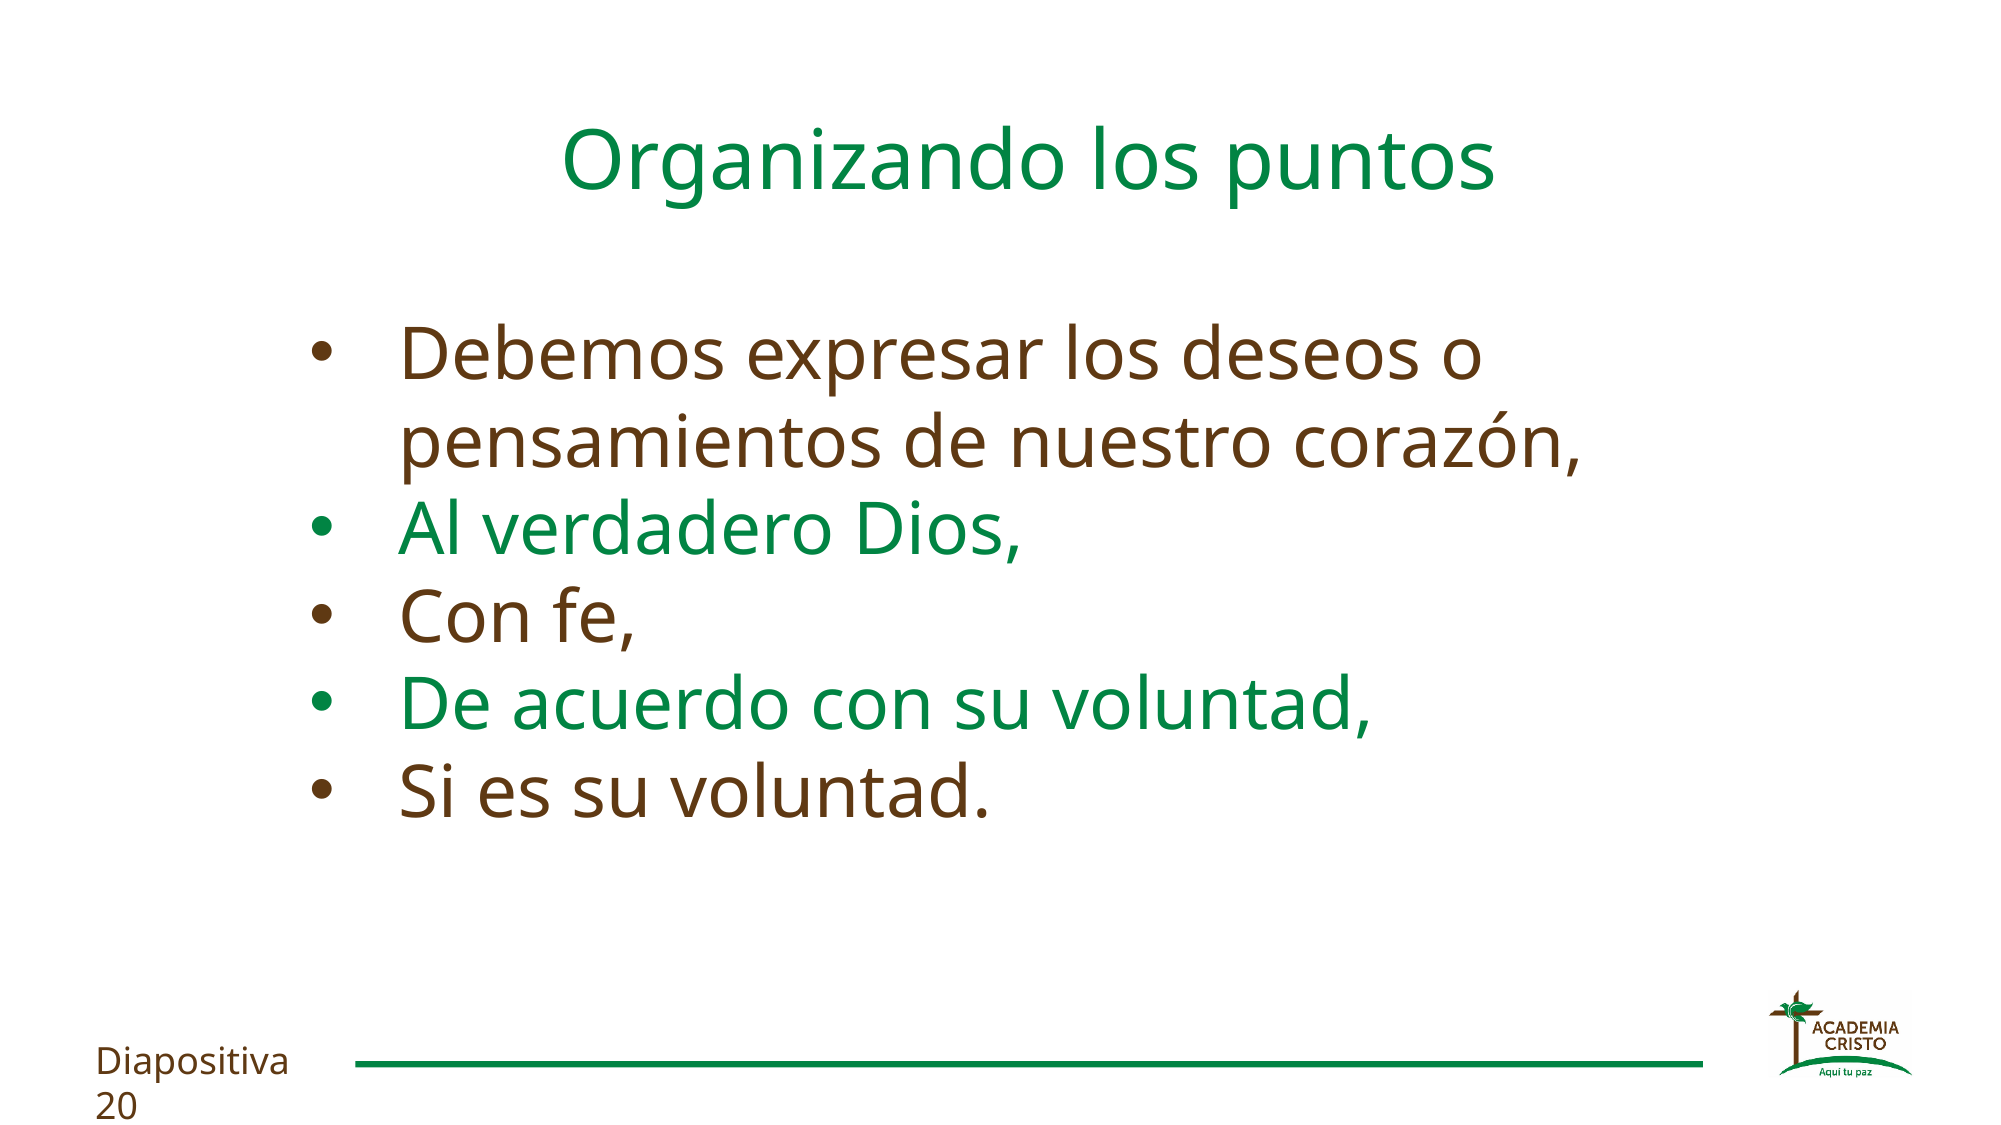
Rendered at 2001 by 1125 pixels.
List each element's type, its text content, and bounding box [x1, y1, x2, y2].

text_box Organizando los puntos Debemos expresar los deseos o pensamientos de nuestro corazón, Al verdadero Dios, Con fe, De acuerdo con su voluntad, Si es su voluntad. [289, 99, 1769, 840]
text_box Diapositiva 20 [80, 1029, 340, 1125]
picture [1760, 984, 1922, 1091]
